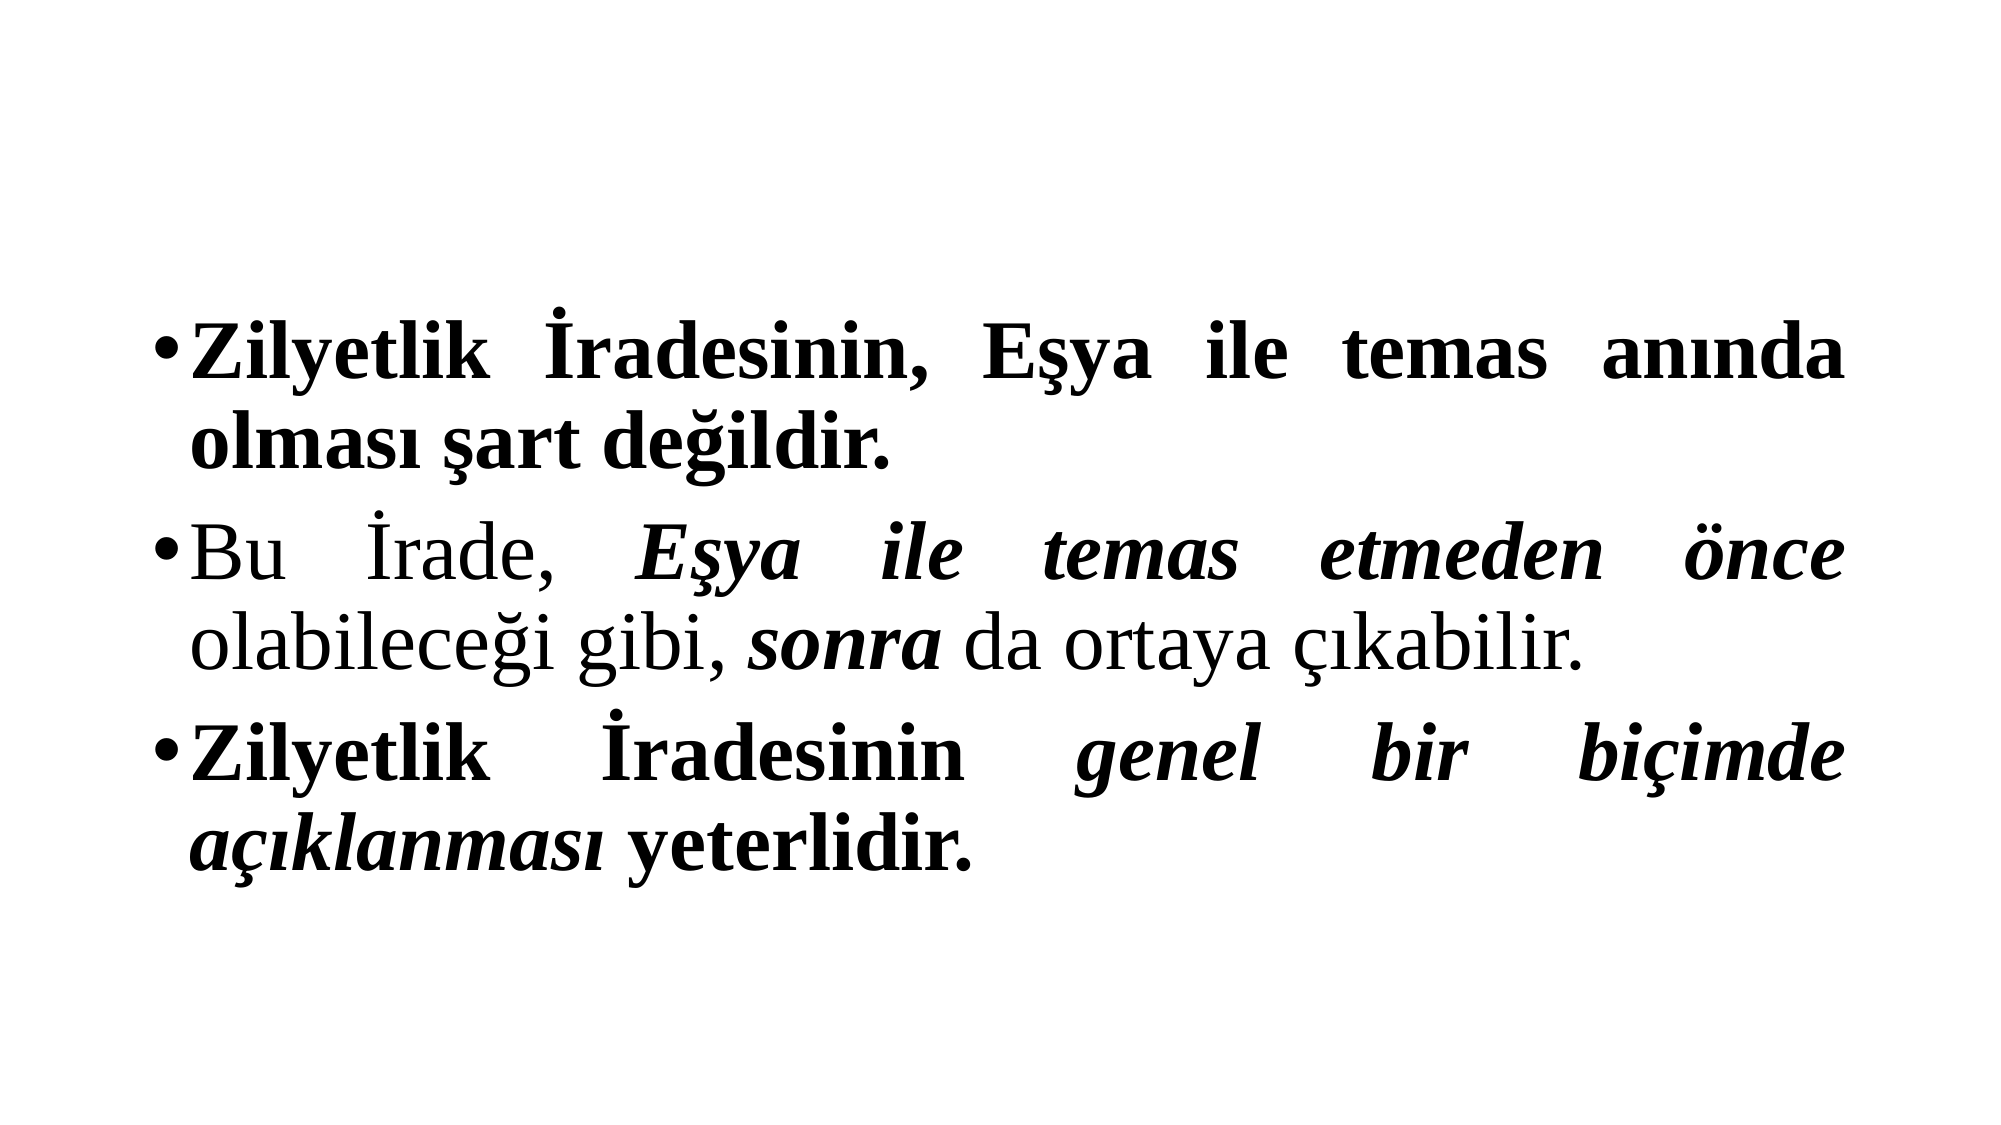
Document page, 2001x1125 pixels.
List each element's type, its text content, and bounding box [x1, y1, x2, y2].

list Zilyetlik İradesinin, Eşya ile temas anında olması şart değildir. Bu İrade, Eşya ile temas etmeden önce olabileceği gibi, sonra da ortaya çıkabilir. Zilyetlik İradesinin genel bir biçimde açıklanması yeterlidir. [137, 299, 1863, 1014]
